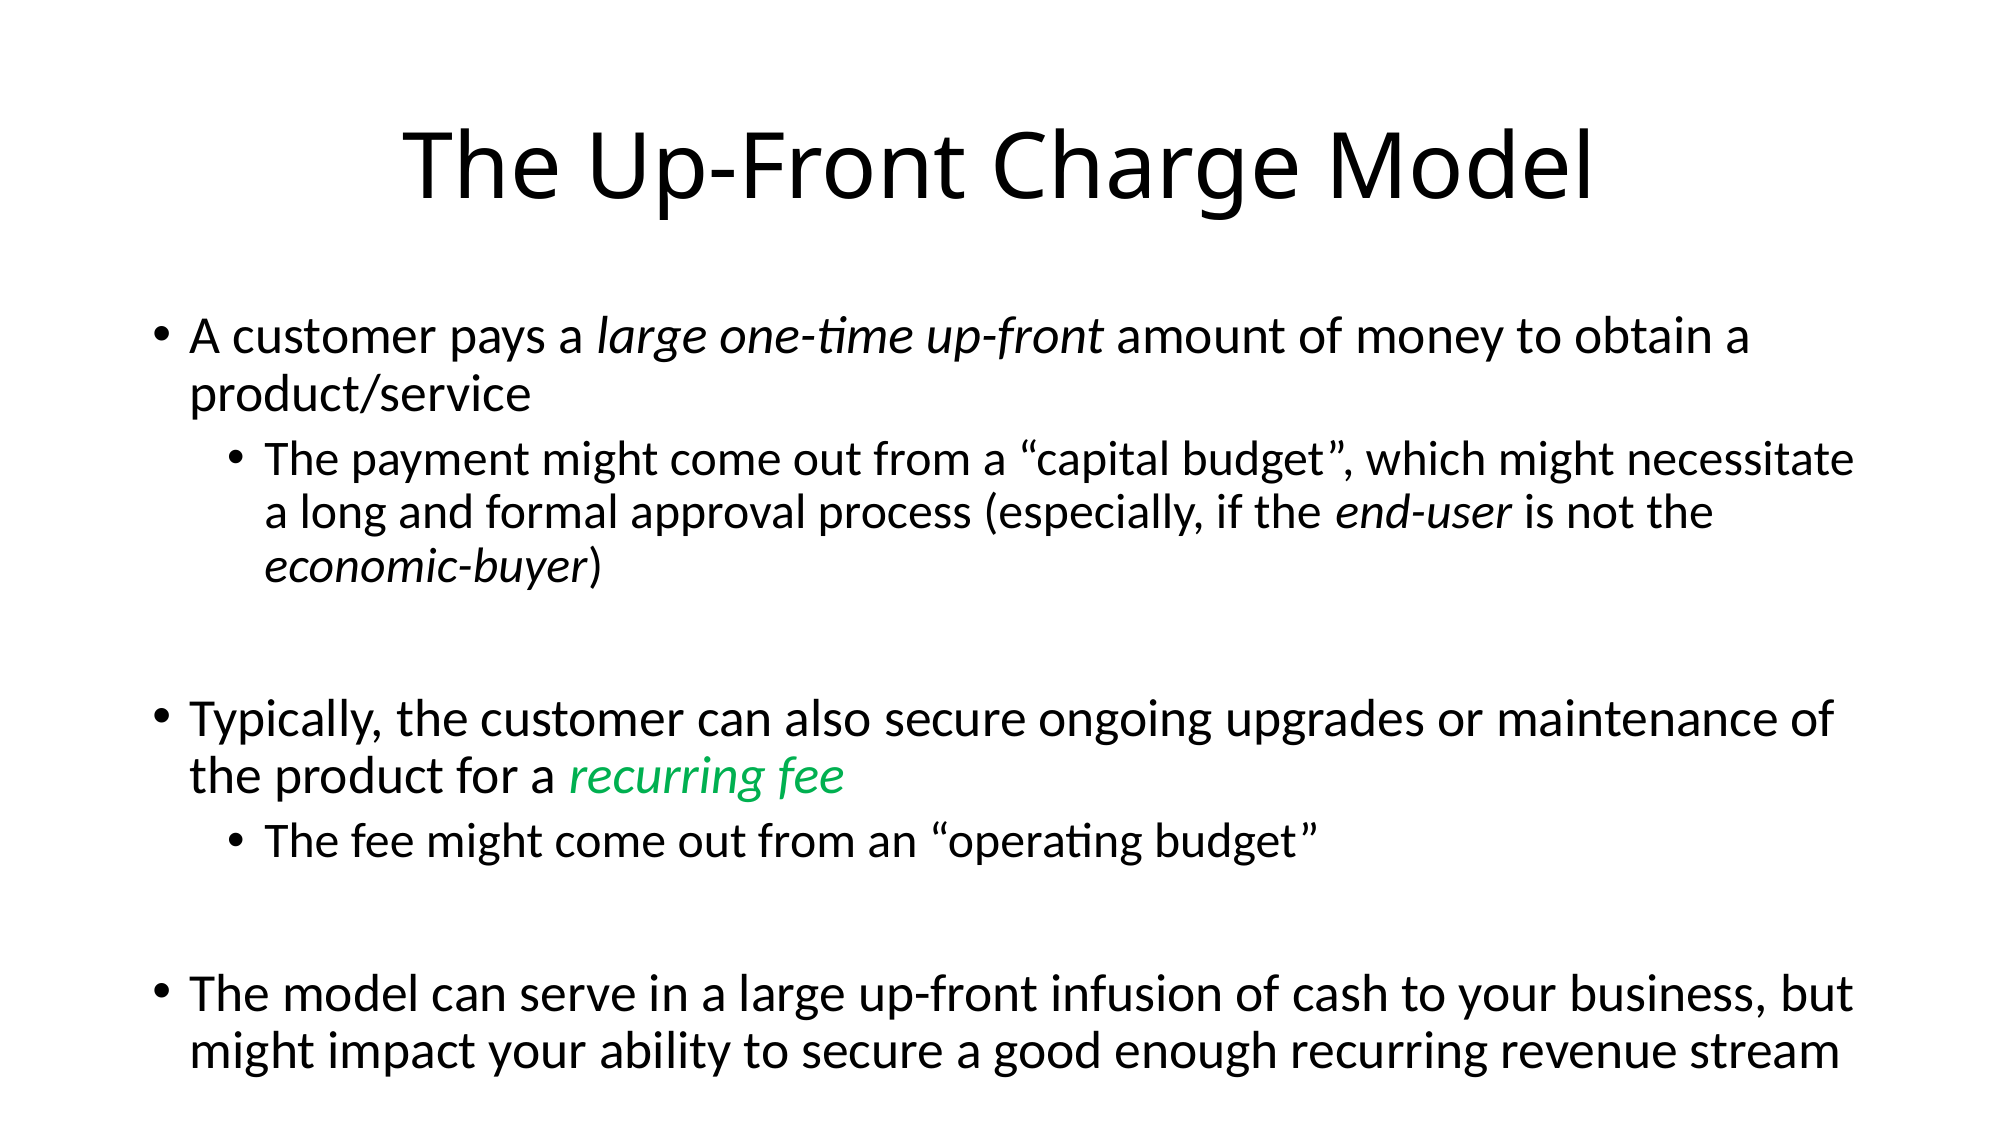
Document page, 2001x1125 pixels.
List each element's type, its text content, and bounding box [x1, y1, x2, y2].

list A customer pays a large one-time up-front amount of money to obtain a product/service The payment might come out from a “capital budget”, which might necessitate a long and formal approval process (especially, if the end-user is not the economic-buyer) Typically, the customer can also secure ongoing upgrades or maintenance of the product for a recurring fee The fee might come out from an “operating budget” The model can serve in a large up-front infusion of cash to your business, but might impact your ability to secure a good enough recurring revenue stream [137, 299, 1895, 1090]
title The Up-Front Charge Model [137, 59, 1863, 278]
